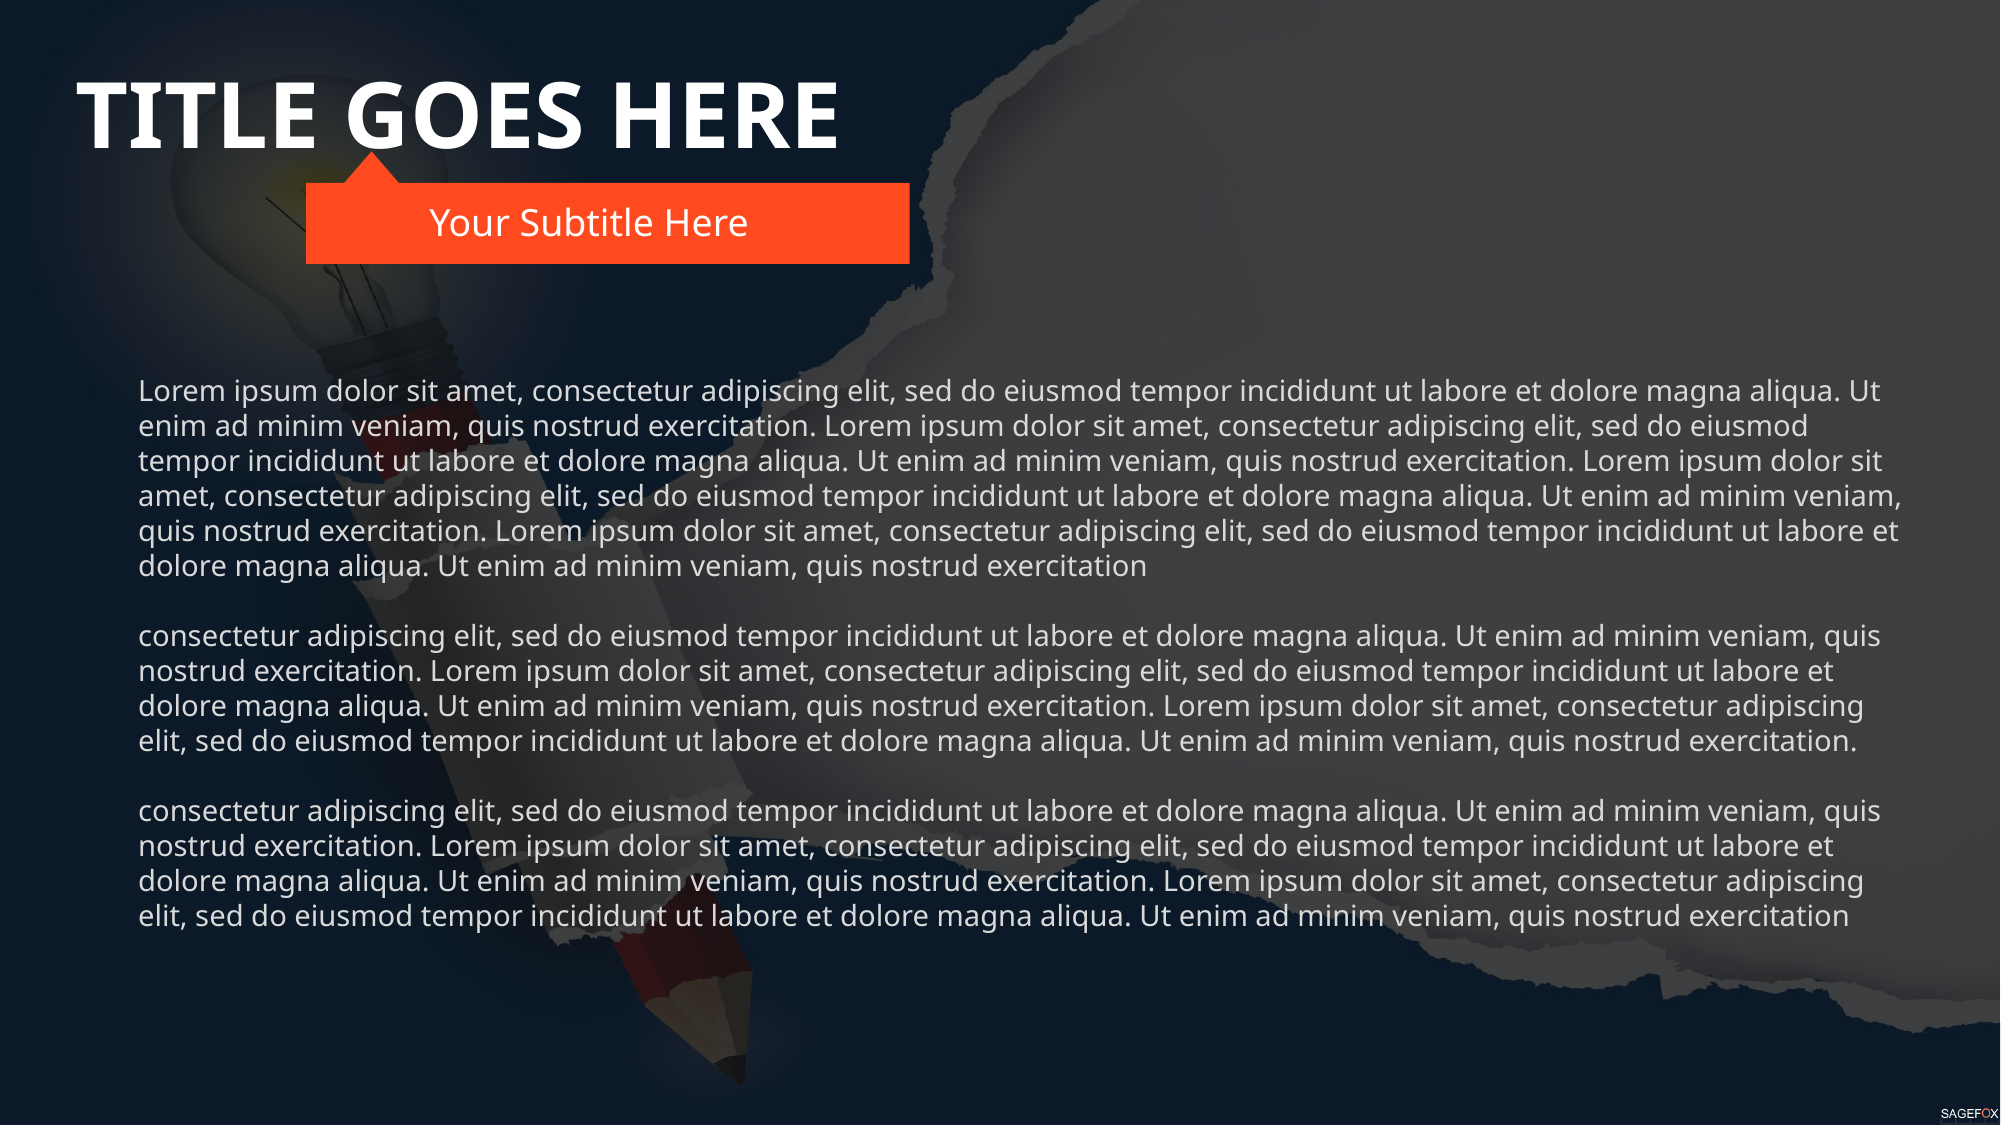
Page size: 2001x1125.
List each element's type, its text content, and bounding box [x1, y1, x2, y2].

text_box Lorem ipsum dolor sit amet, consectetur adipiscing elit, sed do eiusmod tempor incididunt ut labore et dolore magna aliqua. Ut enim ad minim veniam, quis nostrud exercitation. Lorem ipsum dolor sit amet, consectetur adipiscing elit, sed do eiusmod tempor incididunt ut labore et dolore magna aliqua. Ut enim ad minim veniam, quis nostrud exercitation. Lorem ipsum dolor sit amet, consectetur adipiscing elit, sed do eiusmod tempor incididunt ut labore et dolore magna aliqua. Ut enim ad minim veniam, quis nostrud exercitation. Lorem ipsum dolor sit amet, consectetur adipiscing elit, sed do eiusmod tempor incididunt ut labore et dolore magna aliqua. Ut enim ad minim veniam, quis nostrud exercitation consectetur adipiscing elit, sed do eiusmod tempor incididunt ut labore et dolore magna aliqua. Ut enim ad minim veniam, quis nostrud exercitation. Lorem ipsum dolor sit amet, consectetur adipiscing elit, sed do eiusmod tempor incididunt ut labore et dolore magna aliqua. Ut enim ad minim veniam, quis nostrud exercitation. Lorem ipsum dolor sit amet, consectetur adipiscing elit, sed do eiusmod tempor incididunt ut labore et dolore magna aliqua. Ut enim ad minim veniam, quis nostrud exercitation. consectetur adipiscing elit, sed do eiusmod tempor incididunt ut labore et dolore magna aliqua. Ut enim ad minim veniam, quis nostrud exercitation. Lorem ipsum dolor sit amet, consectetur adipiscing elit, sed do eiusmod tempor incididunt ut labore et dolore magna aliqua. Ut enim ad minim veniam, quis nostrud exercitation. Lorem ipsum dolor sit amet, consectetur adipiscing elit, sed do eiusmod tempor incididunt ut labore et dolore magna aliqua. Ut enim ad minim veniam, quis nostrud exercitation [123, 365, 1930, 940]
text_box TITLE GOES HERE [60, 49, 965, 175]
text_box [306, 151, 910, 264]
picture [1940, 0, 2001, 1125]
